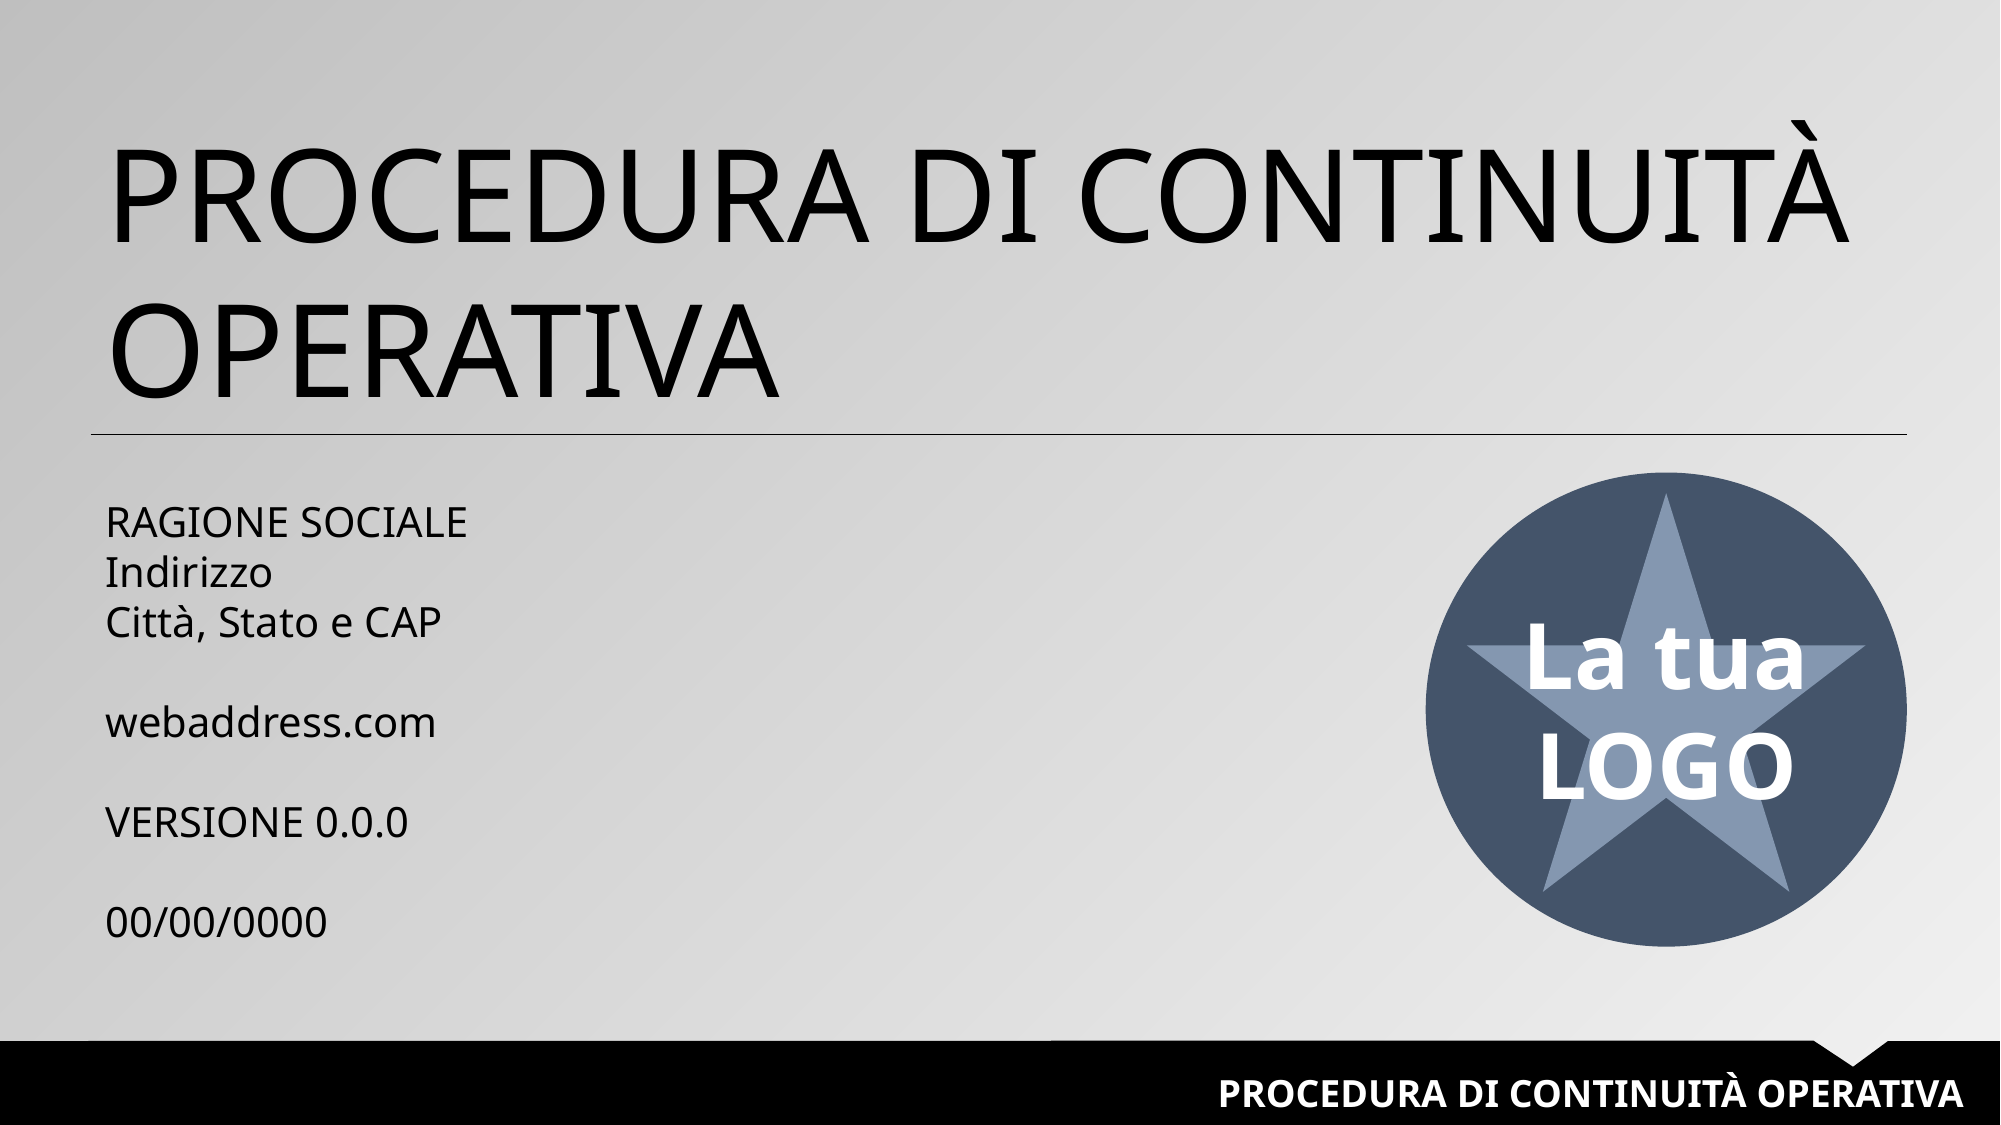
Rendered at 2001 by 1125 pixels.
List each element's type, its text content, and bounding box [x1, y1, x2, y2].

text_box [1425, 472, 1907, 947]
text_box [0, 1039, 2000, 1125]
text_box PROCEDURA DI CONTINUITÀ OPERATIVA [961, 1062, 1980, 1123]
text_box PROCEDURA DI CONTINUITÀ OPERATIVA [90, 106, 1932, 431]
text_box RAGIONE SOCIALE Indirizzo Città, Stato e CAP webaddress.com VERSIONE 0.0.0 00/00/0000 [90, 488, 1380, 954]
